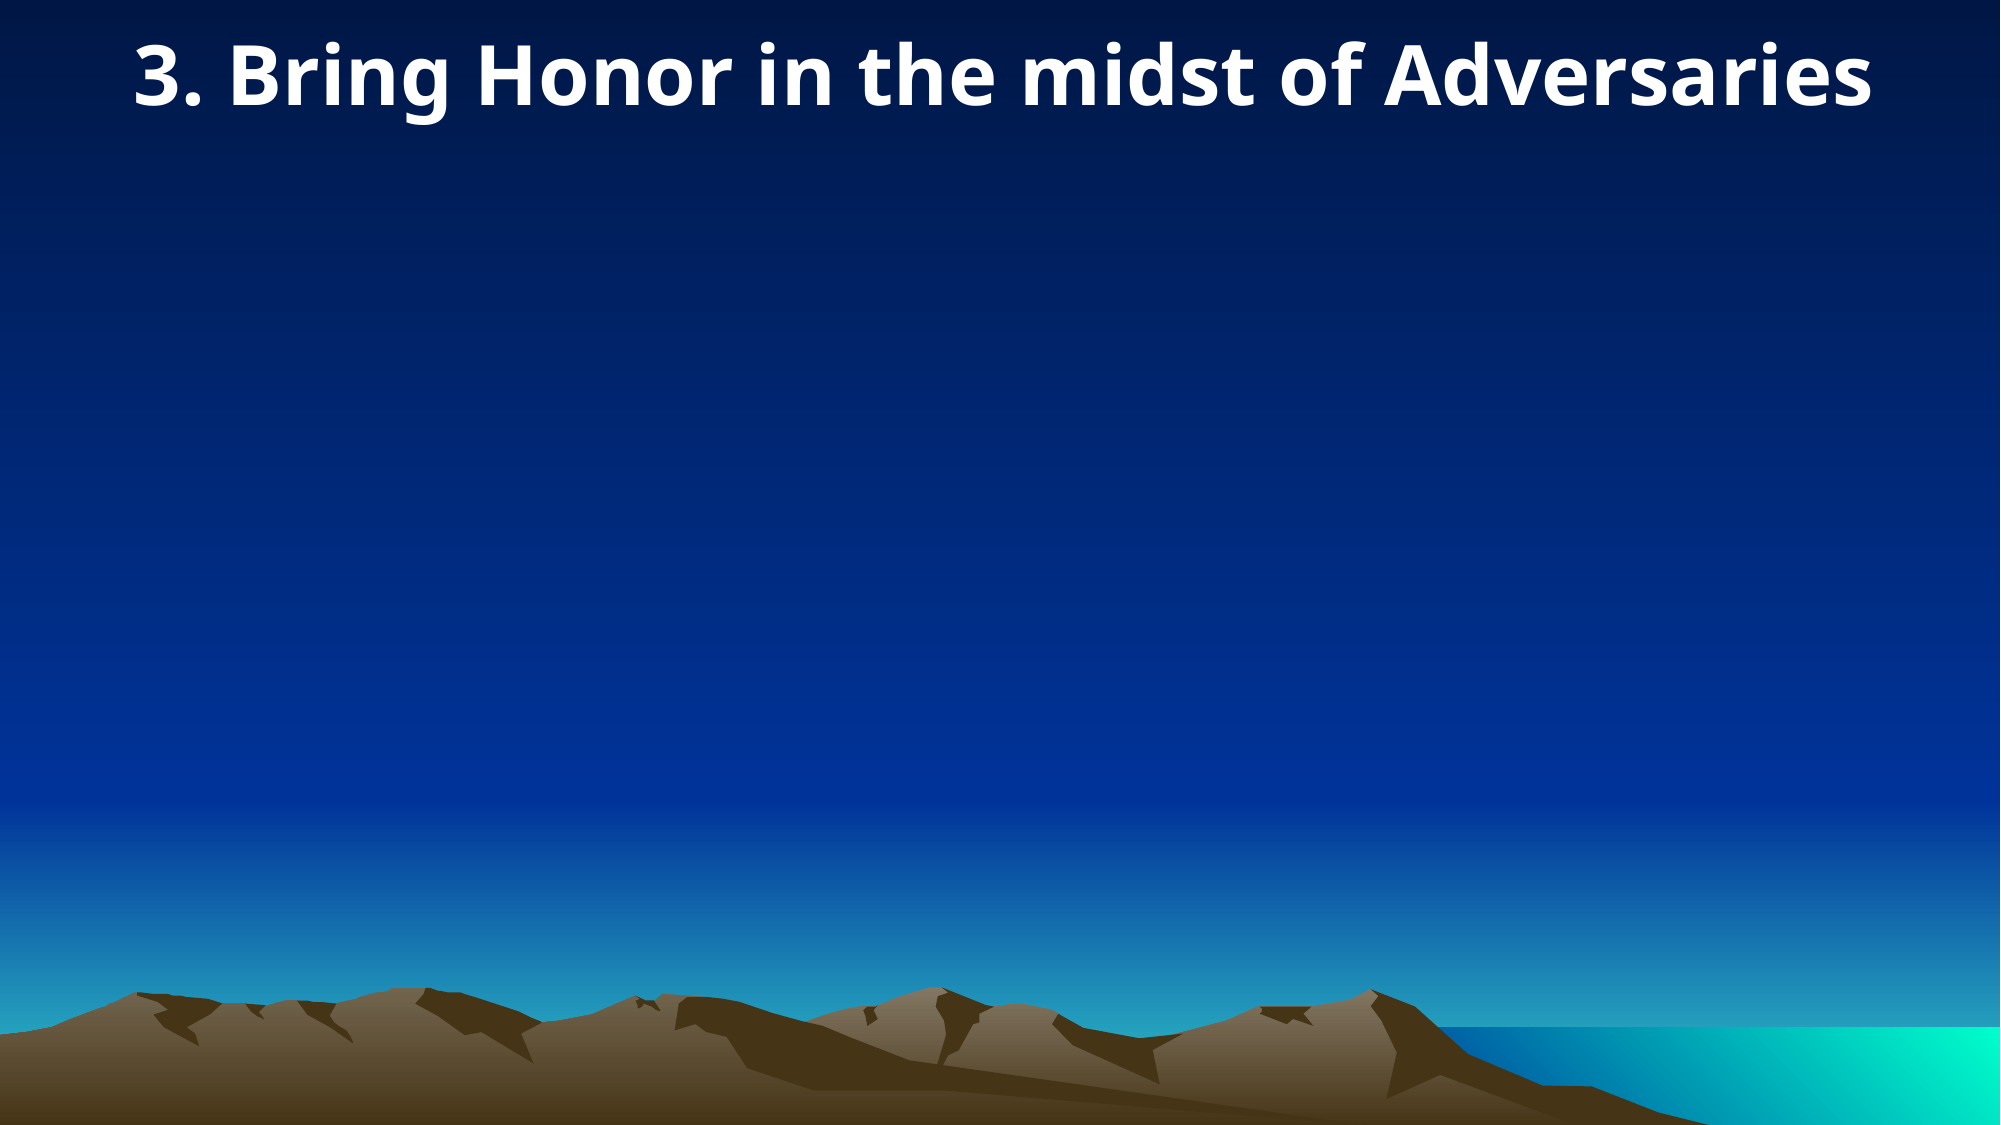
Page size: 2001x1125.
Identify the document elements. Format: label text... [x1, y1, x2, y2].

text_box 3. Bring Honor in the midst of Adversaries [12, 0, 1975, 988]
